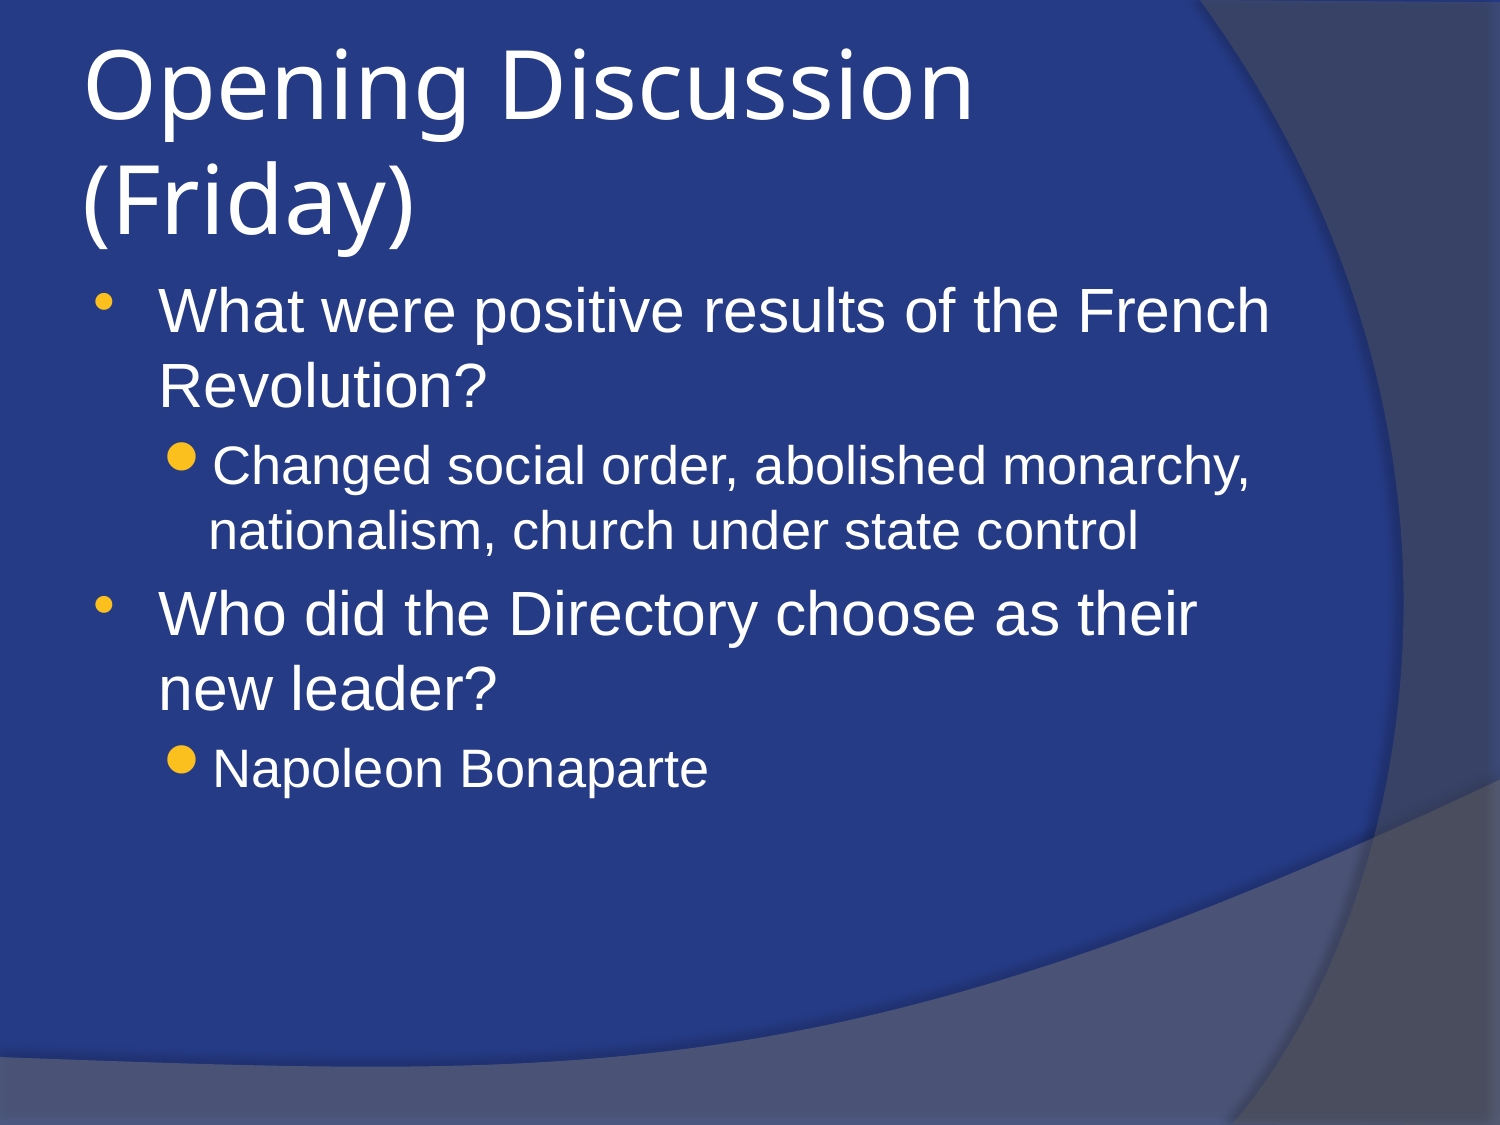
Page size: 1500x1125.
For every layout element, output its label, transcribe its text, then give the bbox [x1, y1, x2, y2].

title Opening Discussion (Friday) [75, 45, 1300, 233]
list What were positive results of the French Revolution? Changed social order, abolished monarchy, nationalism, church under state control Who did the Directory choose as their new leader? Napoleon Bonaparte [75, 262, 1300, 1005]
